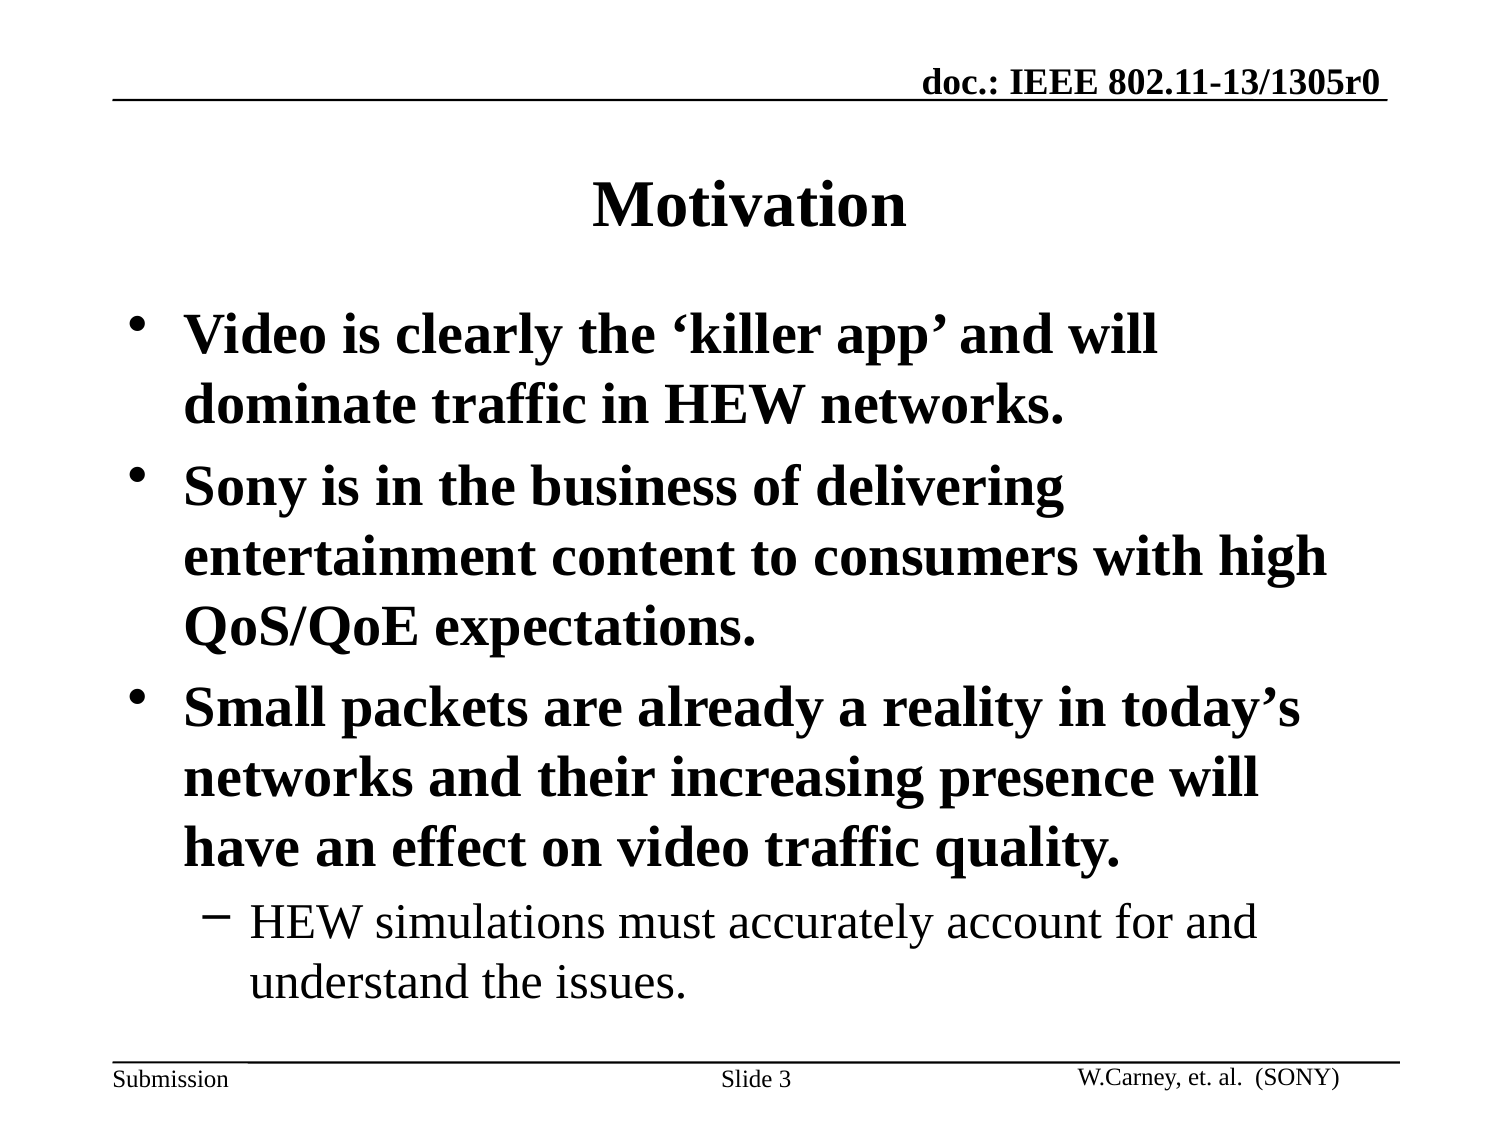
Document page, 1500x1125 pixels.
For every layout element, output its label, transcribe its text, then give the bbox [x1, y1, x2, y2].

slide_number Slide 3 [712, 1061, 800, 1093]
title Motivation [112, 112, 1388, 288]
list Video is clearly the ‘killer app’ and will dominate traffic in HEW networks. Sony is in the business of delivering entertainment content to consumers with high QoS/QoE expectations. Small packets are already a reality in today’s networks and their increasing presence will have an effect on video traffic quality. HEW simulations must accurately account for and understand the issues. [112, 288, 1388, 1000]
